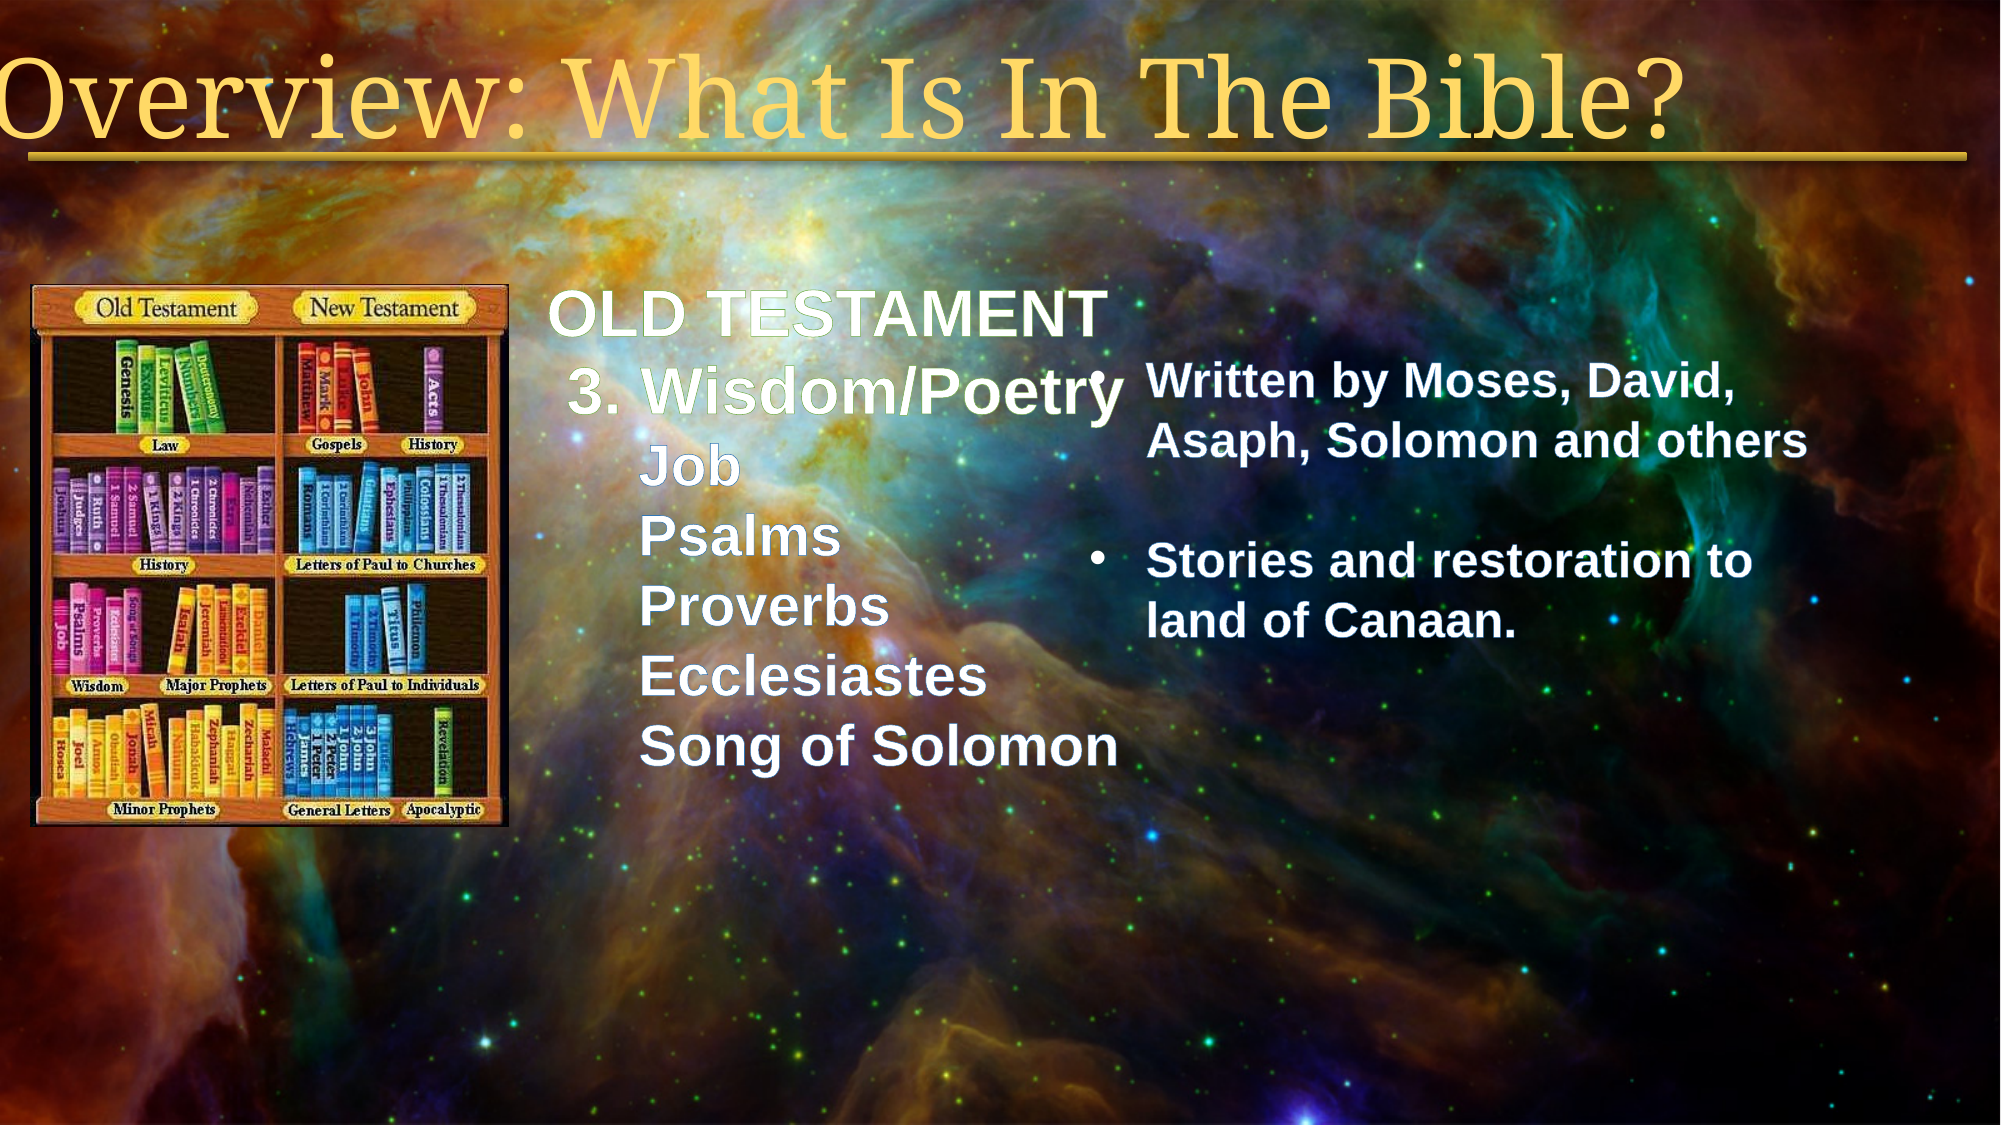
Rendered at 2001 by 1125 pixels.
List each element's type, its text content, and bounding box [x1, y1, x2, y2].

text_box [1703, 152, 1967, 161]
picture [0, 0, 2001, 1125]
text_box Overview: What Is In The Bible? [0, 19, 1703, 168]
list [29, 284, 509, 827]
text_box Written by Moses, David, Asaph, Solomon and others Stories and restoration to land of Canaan. [1072, 339, 1878, 969]
text_box OLD TESTAMENT [531, 262, 1180, 385]
text_box 3. Wisdom/Poetry Job Psalms Proverbs Ecclesiastes Song of Solomon [548, 339, 1072, 969]
